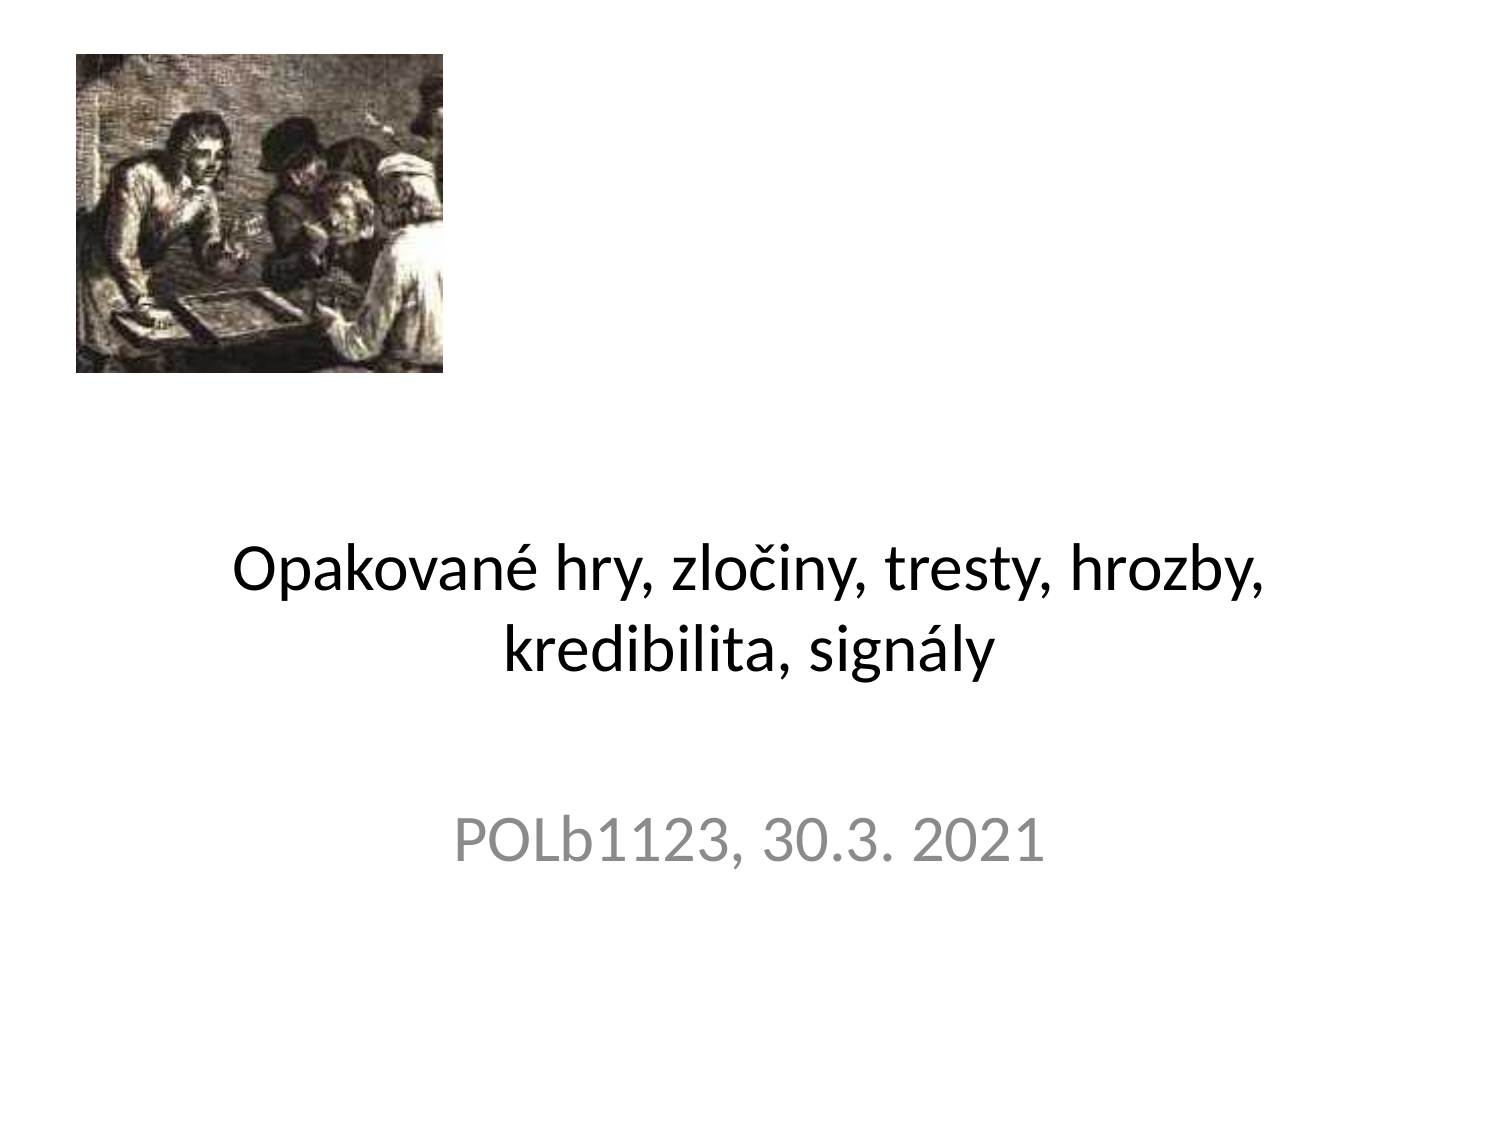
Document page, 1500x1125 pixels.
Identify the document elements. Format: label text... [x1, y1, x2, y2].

title Opakované hry, zločiny, tresty, hrozby, kredibilita, signály [112, 515, 1388, 693]
subtitle POLb1123, 30.3. 2021 [225, 786, 1275, 925]
picture [76, 54, 444, 373]
